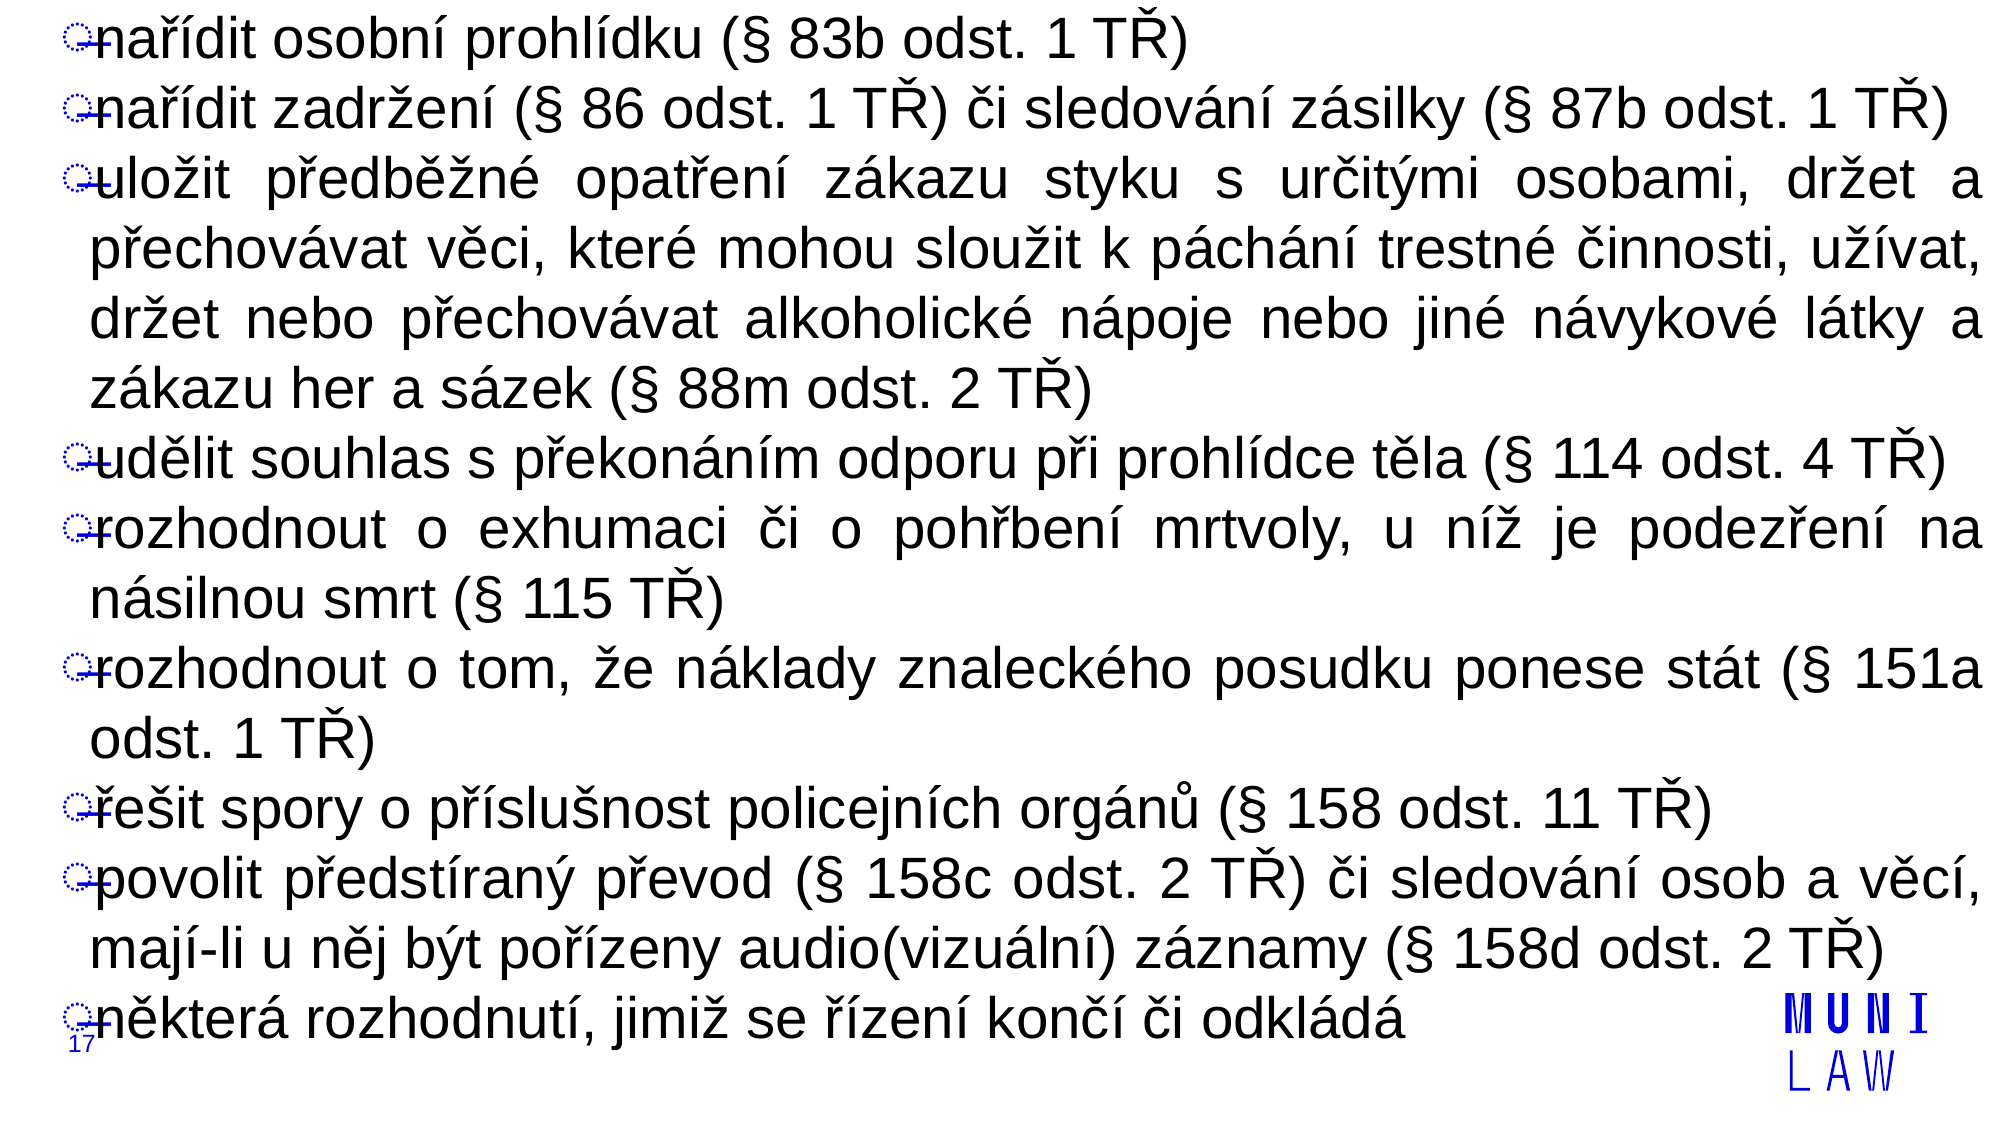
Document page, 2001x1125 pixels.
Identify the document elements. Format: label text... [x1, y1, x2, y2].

list nařídit osobní prohlídku (§ 83b odst. 1 TŘ) nařídit zadržení (§ 86 odst. 1 TŘ) či sledování zásilky (§ 87b odst. 1 TŘ) uložit předběžné opatření zákazu styku s určitými osobami, držet a přechovávat věci, které mohou sloužit k páchání trestné činnosti, užívat, držet nebo přechovávat alkoholické nápoje nebo jiné návykové látky a zákazu her a sázek (§ 88m odst. 2 TŘ) udělit souhlas s překonáním odporu při prohlídce těla (§ 114 odst. 4 TŘ) rozhodnout o exhumaci či o pohřbení mrtvoly, u níž je podezření na násilnou smrt (§ 115 TŘ) rozhodnout o tom, že náklady znaleckého posudku ponese stát (§ 151a odst. 1 TŘ) řešit spory o příslušnost policejních orgánů (§ 158 odst. 11 TŘ) povolit předstíraný převod (§ 158c odst. 2 TŘ) či sledování osob a věcí, mají-li u něj být pořízeny audio(vizuální) záznamy (§ 158d odst. 2 TŘ) některá rozhodnutí, jimiž se řízení končí či odkládá [48, 0, 1986, 957]
slide_number 17 [67, 1021, 110, 1063]
